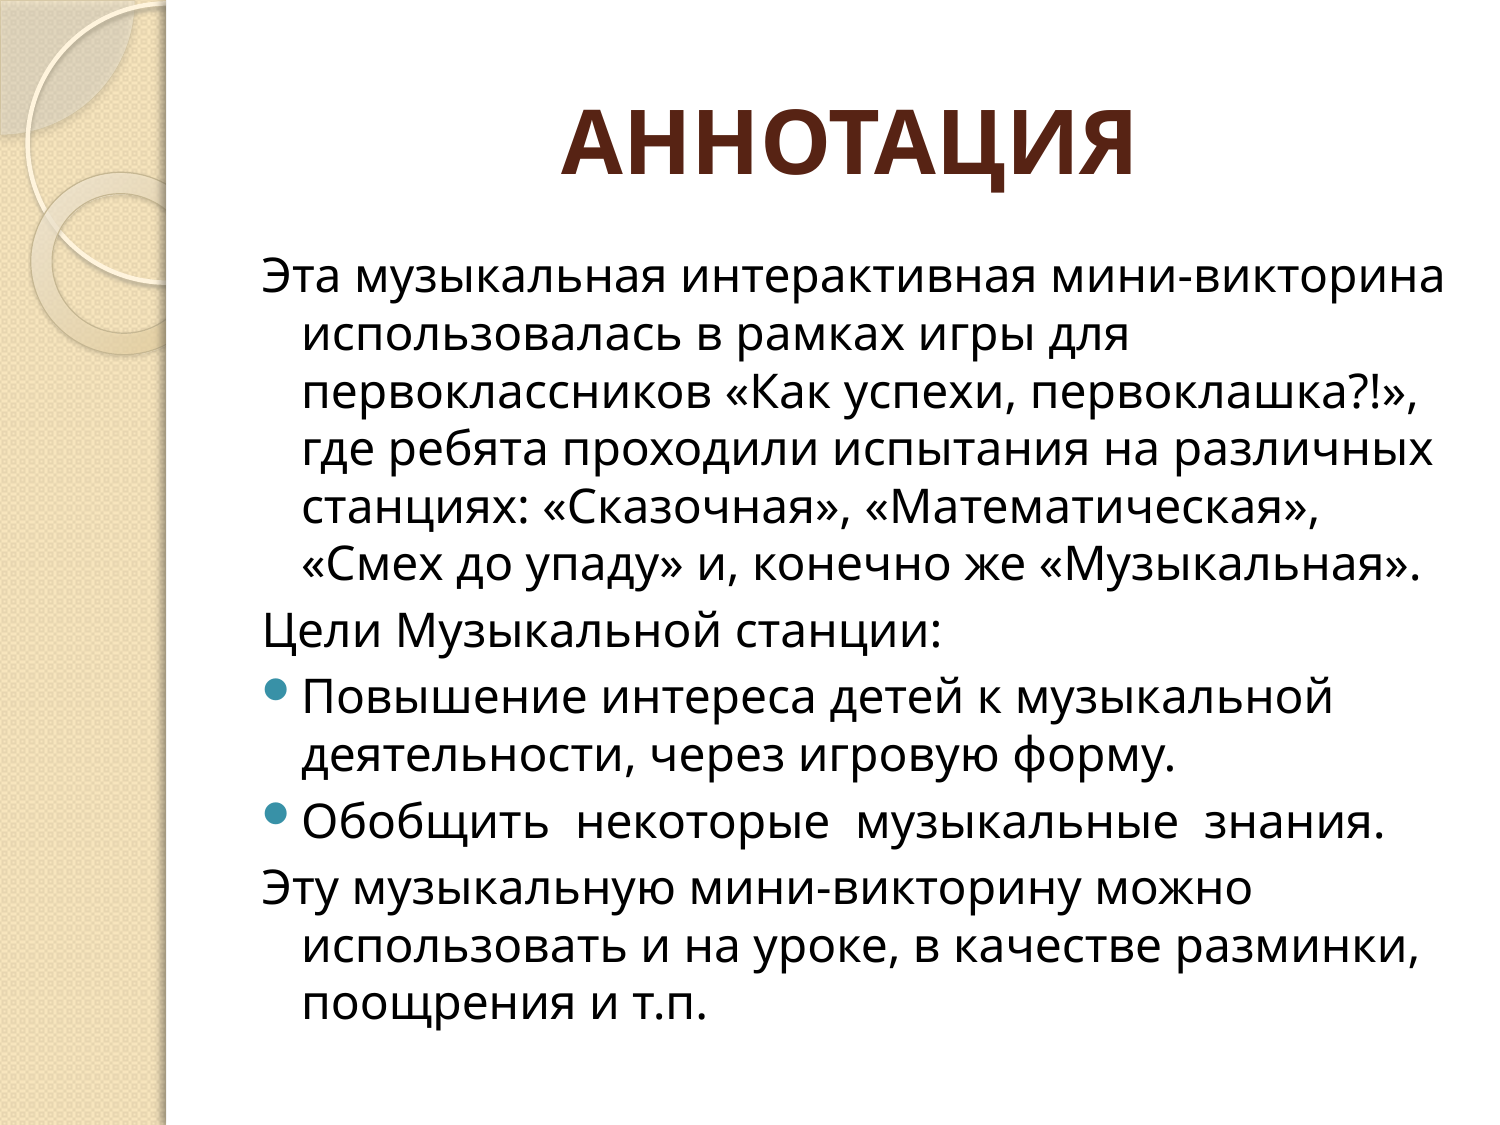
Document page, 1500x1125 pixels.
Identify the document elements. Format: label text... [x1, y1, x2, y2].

list Эта музыкальная интерактивная мини-викторина использовалась в рамках игры для первоклассников «Как успехи, первоклашка?!», где ребята проходили испытания на различных станциях: «Сказочная», «Математическая», «Смех до упаду» и, конечно же «Музыкальная». Цели Музыкальной станции: Повышение интереса детей к музыкальной деятельности, через игровую форму. Обобщить некоторые музыкальные знания. Эту музыкальную мини-викторину можно использовать и на уроке, в качестве разминки, поощрения и т.п. [235, 237, 1466, 1079]
title АННОТАЦИЯ [235, 45, 1466, 233]
